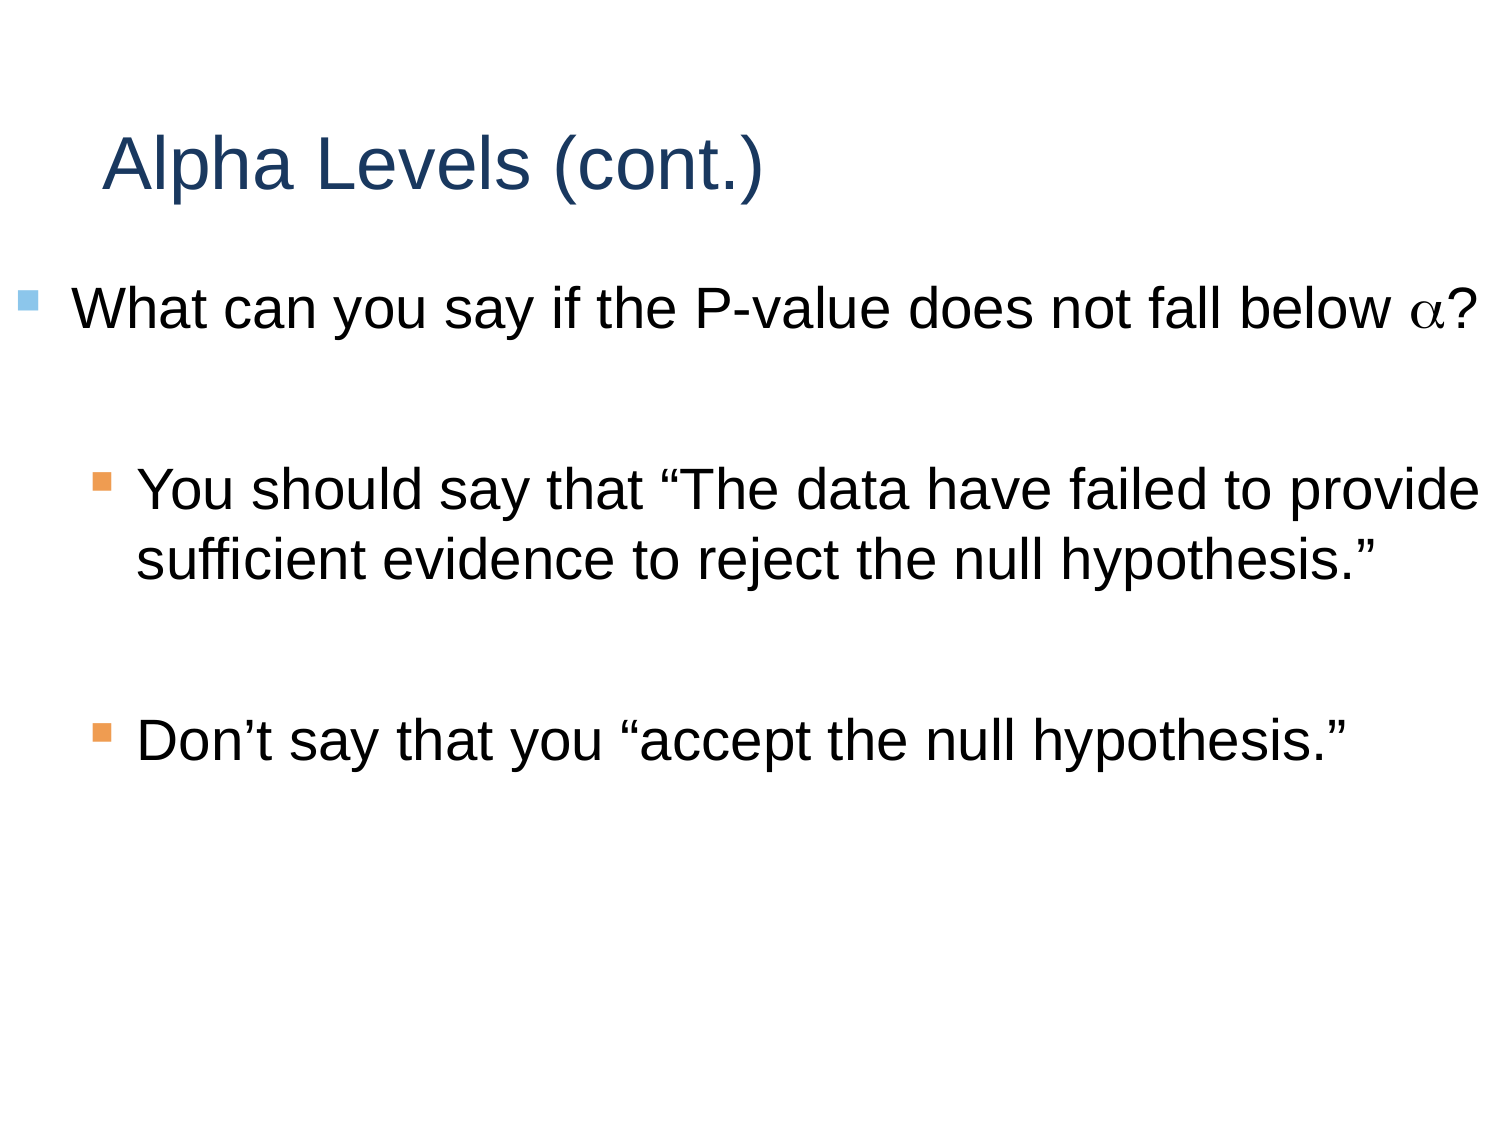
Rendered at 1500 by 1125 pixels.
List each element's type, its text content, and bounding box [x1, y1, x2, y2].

list What can you say if the P-value does not fall below ? You should say that “The data have failed to provide sufficient evidence to reject the null hypothesis.” Don’t say that you “accept the null hypothesis.” [0, 262, 1500, 1013]
title Alpha Levels (cont.) [87, 49, 1450, 213]
